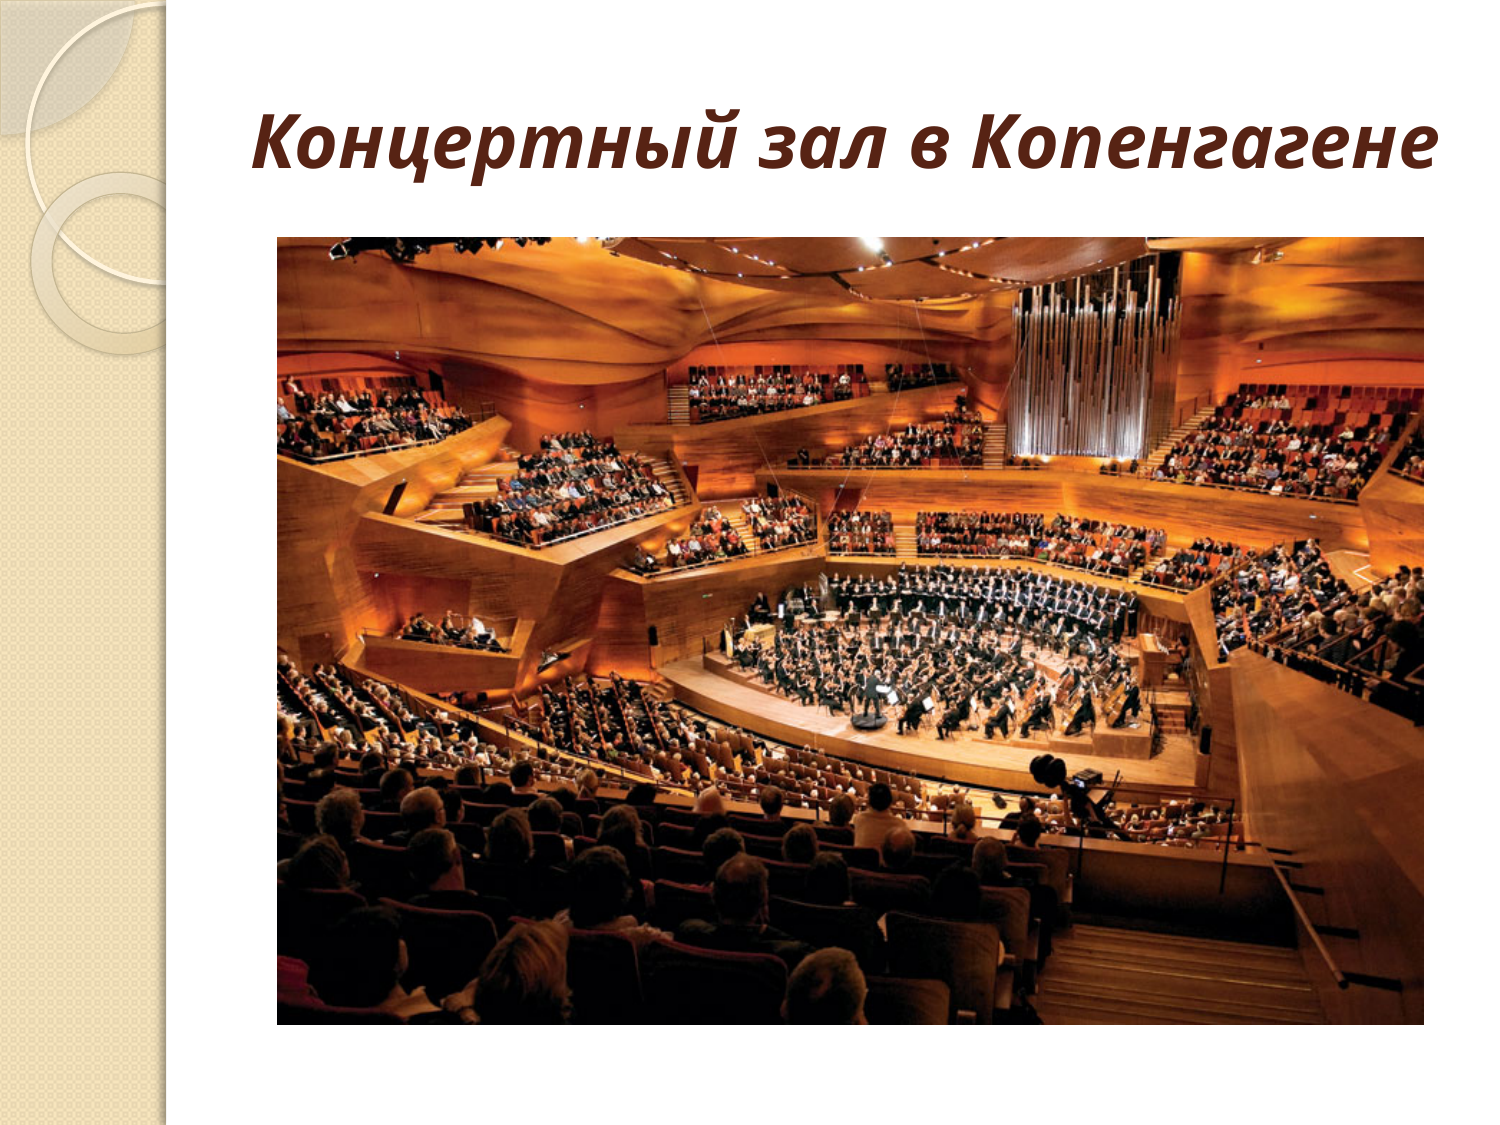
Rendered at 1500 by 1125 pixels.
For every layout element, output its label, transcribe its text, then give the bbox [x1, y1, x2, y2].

title Концертный зал в Копенгагене [235, 45, 1466, 233]
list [277, 237, 1424, 1026]
